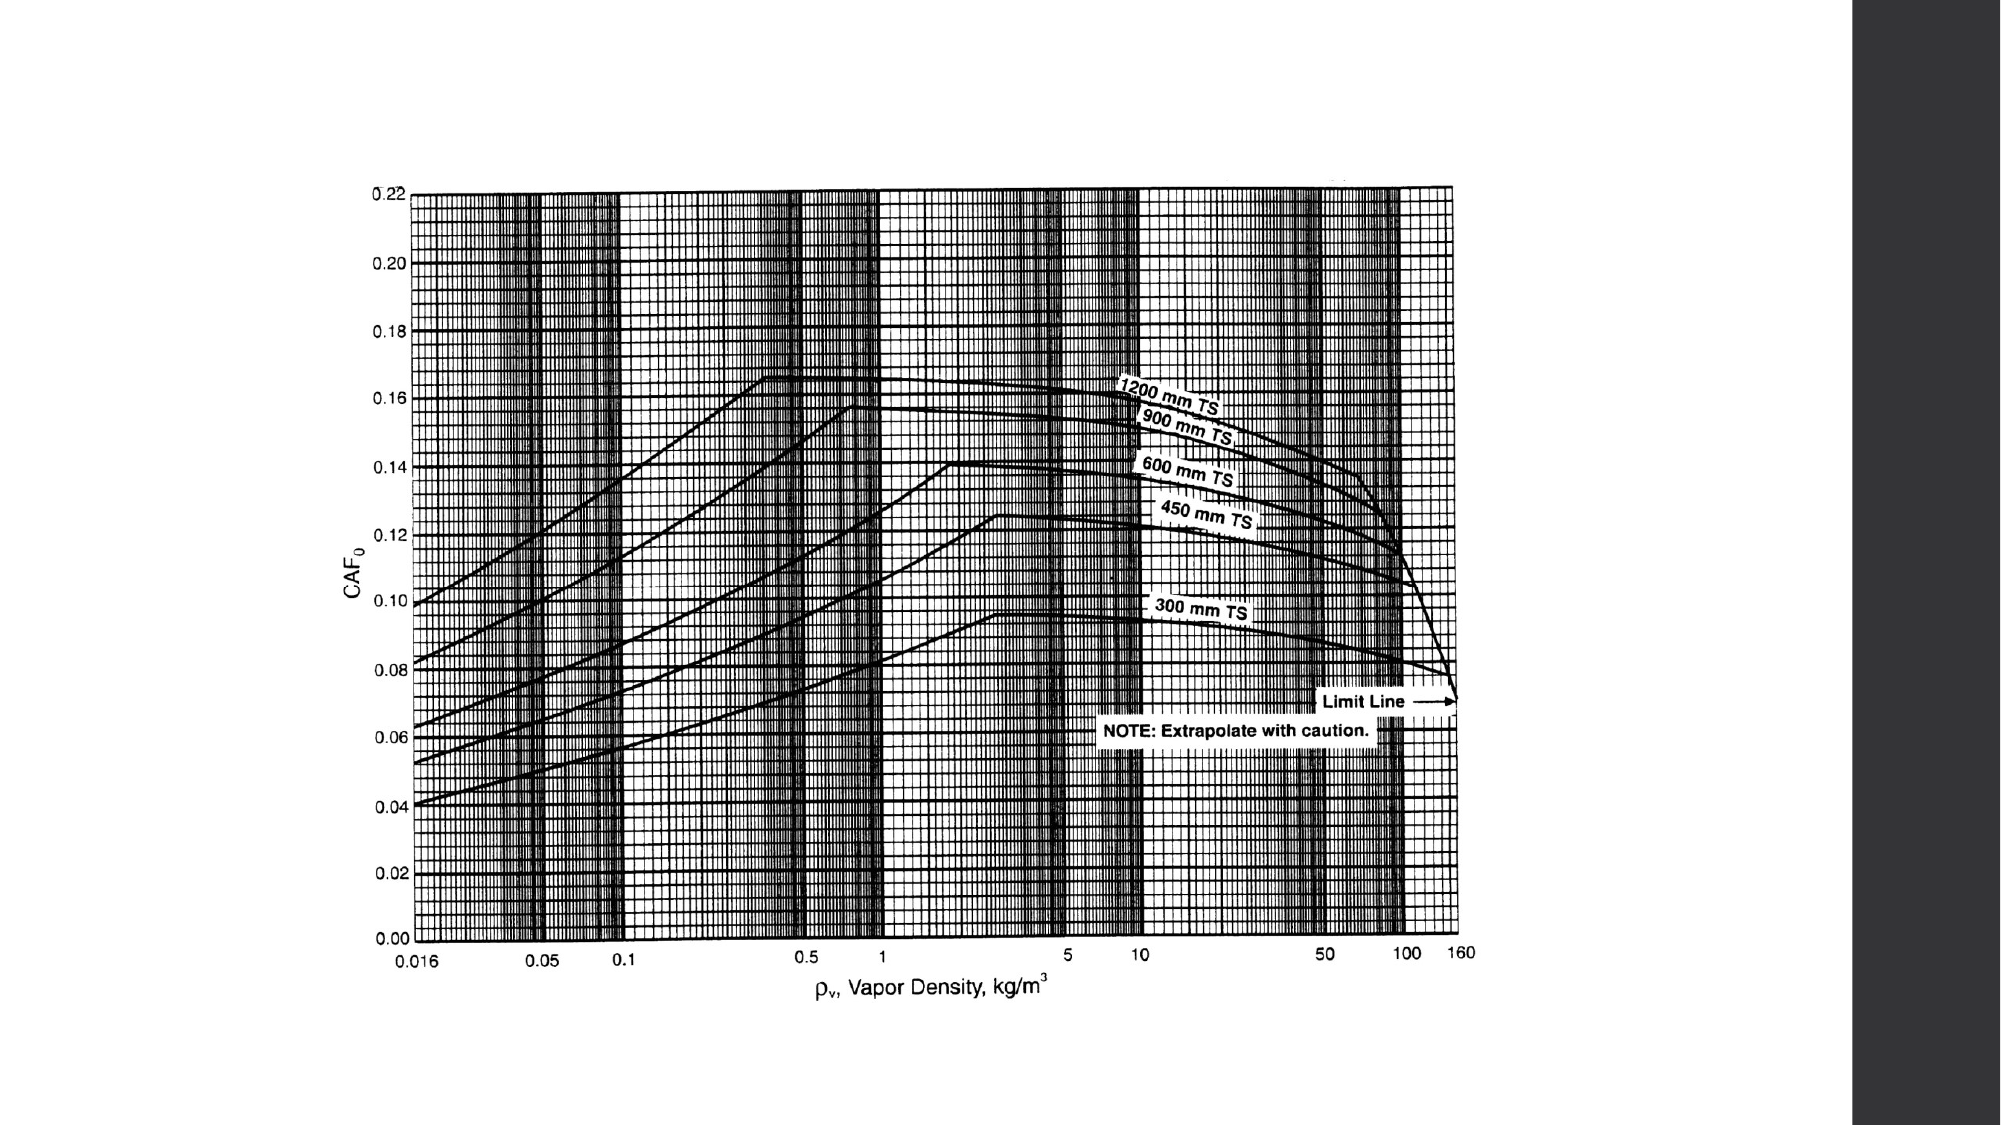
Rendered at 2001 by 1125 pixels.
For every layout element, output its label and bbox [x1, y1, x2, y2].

list [318, 169, 1503, 583]
picture [318, 587, 1503, 1006]
